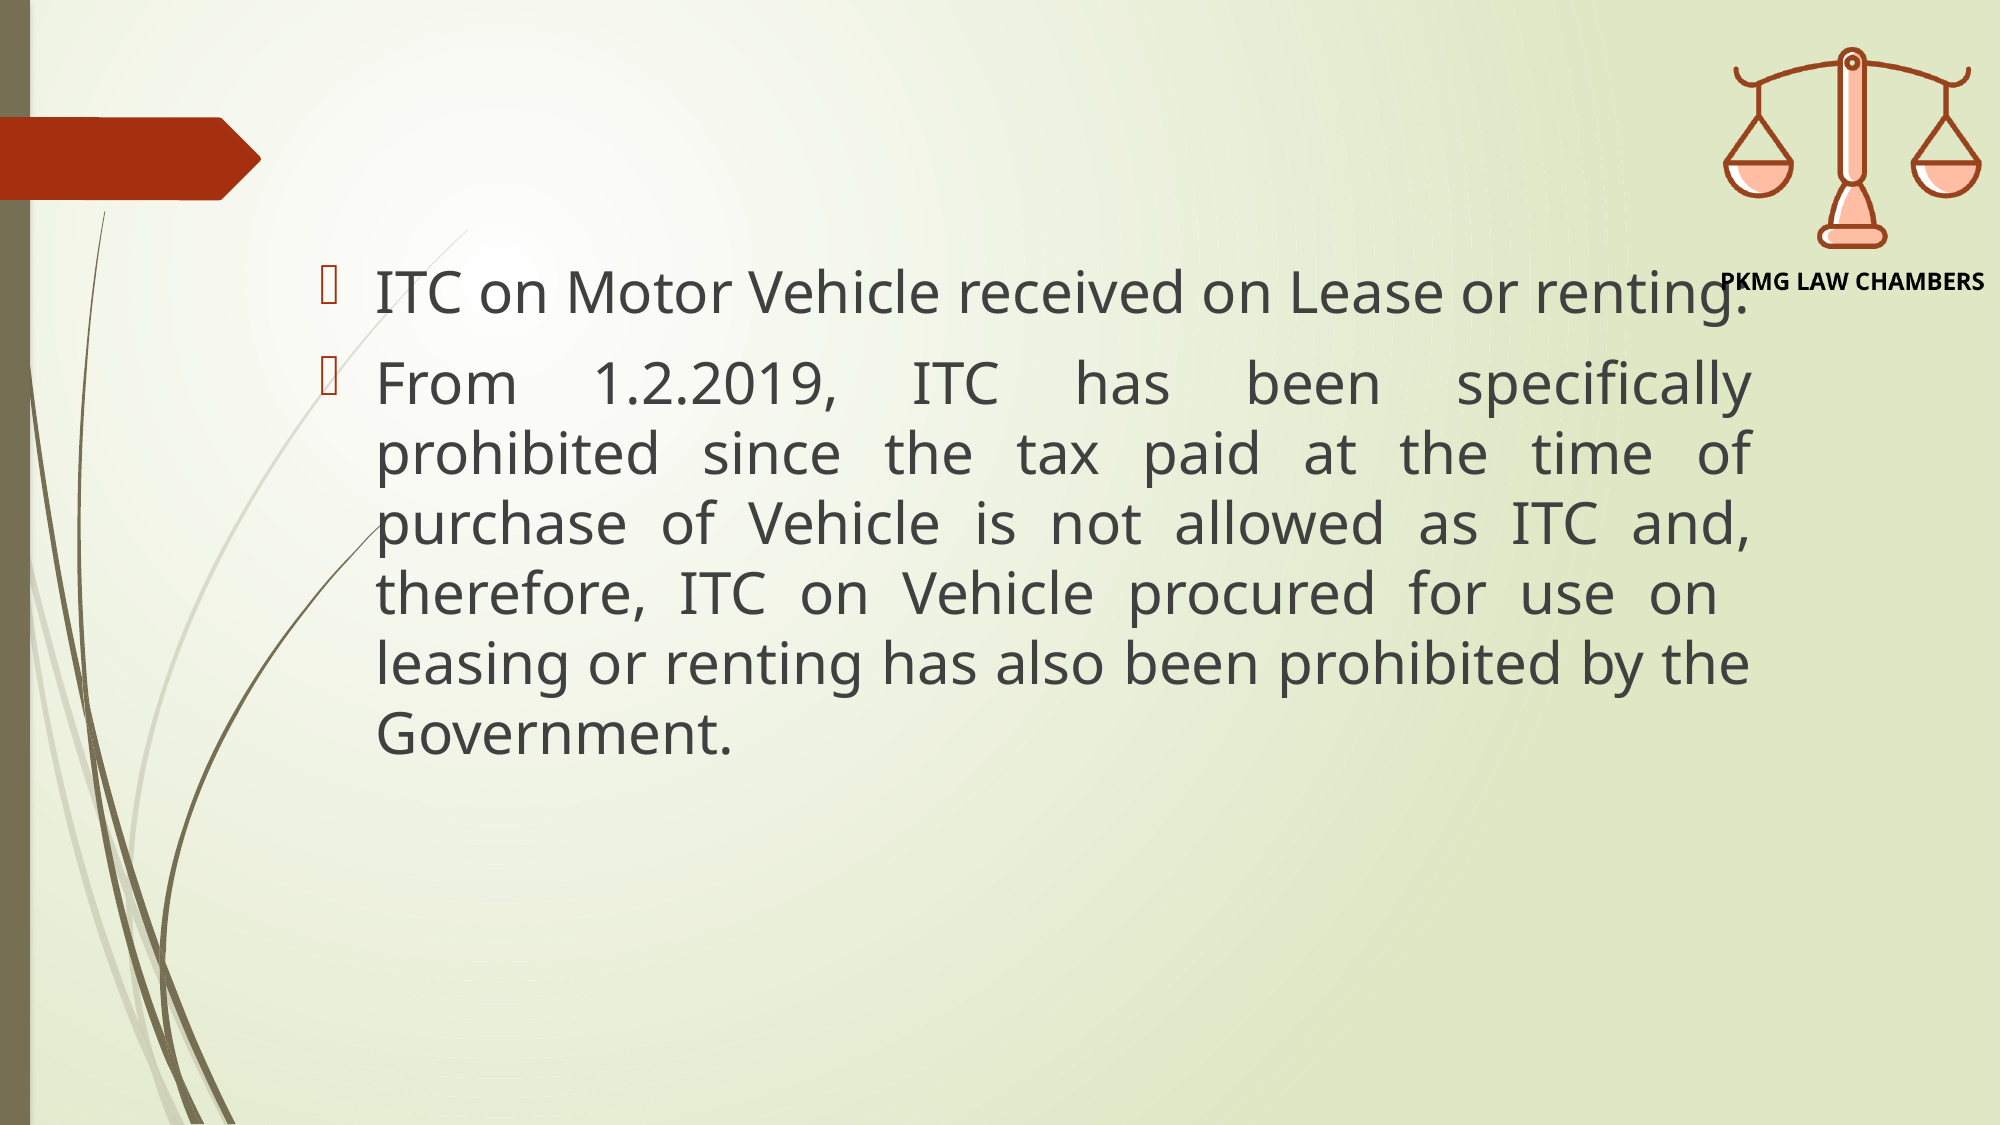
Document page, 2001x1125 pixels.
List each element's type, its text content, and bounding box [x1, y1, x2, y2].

picture [1703, 0, 2000, 297]
list ITC on Motor Vehicle received on Lease or renting: From 1.2.2019, ITC has been specifically prohibited since the tax paid at the time of purchase of Vehicle is not allowed as ITC and, therefore, ITC on Vehicle procured for use on leasing or renting has also been prohibited by the Government. [304, 247, 1767, 868]
